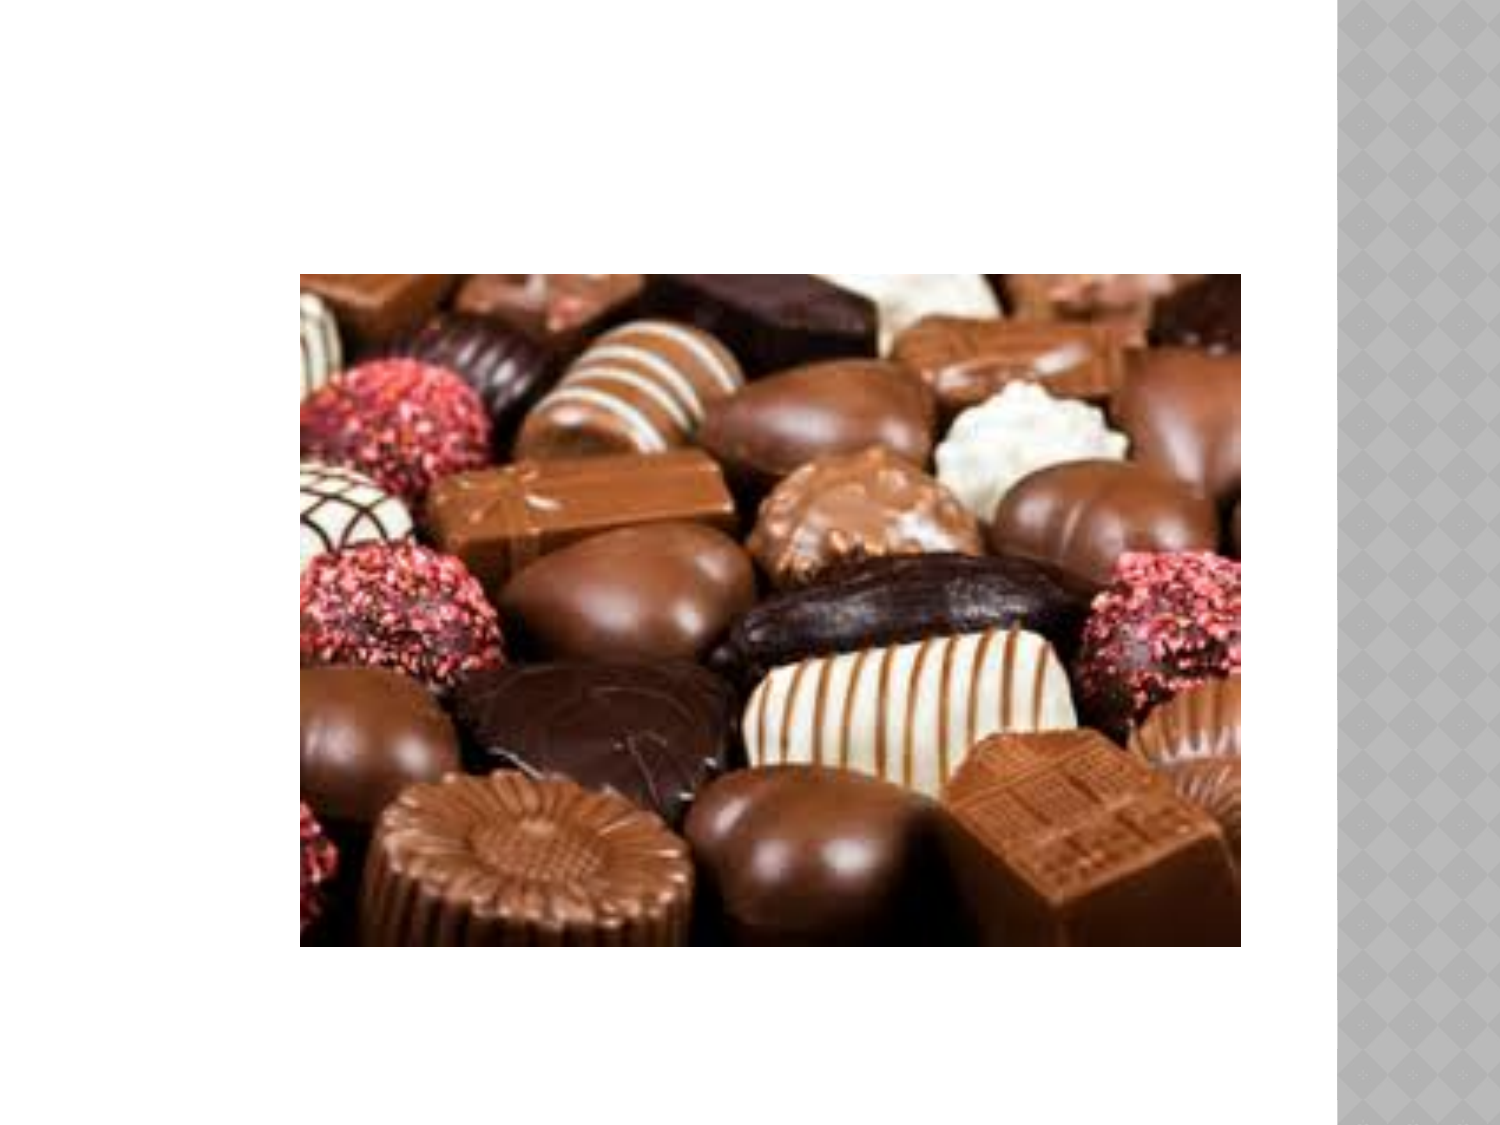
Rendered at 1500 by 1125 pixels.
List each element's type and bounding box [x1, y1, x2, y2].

picture [299, 274, 1241, 948]
